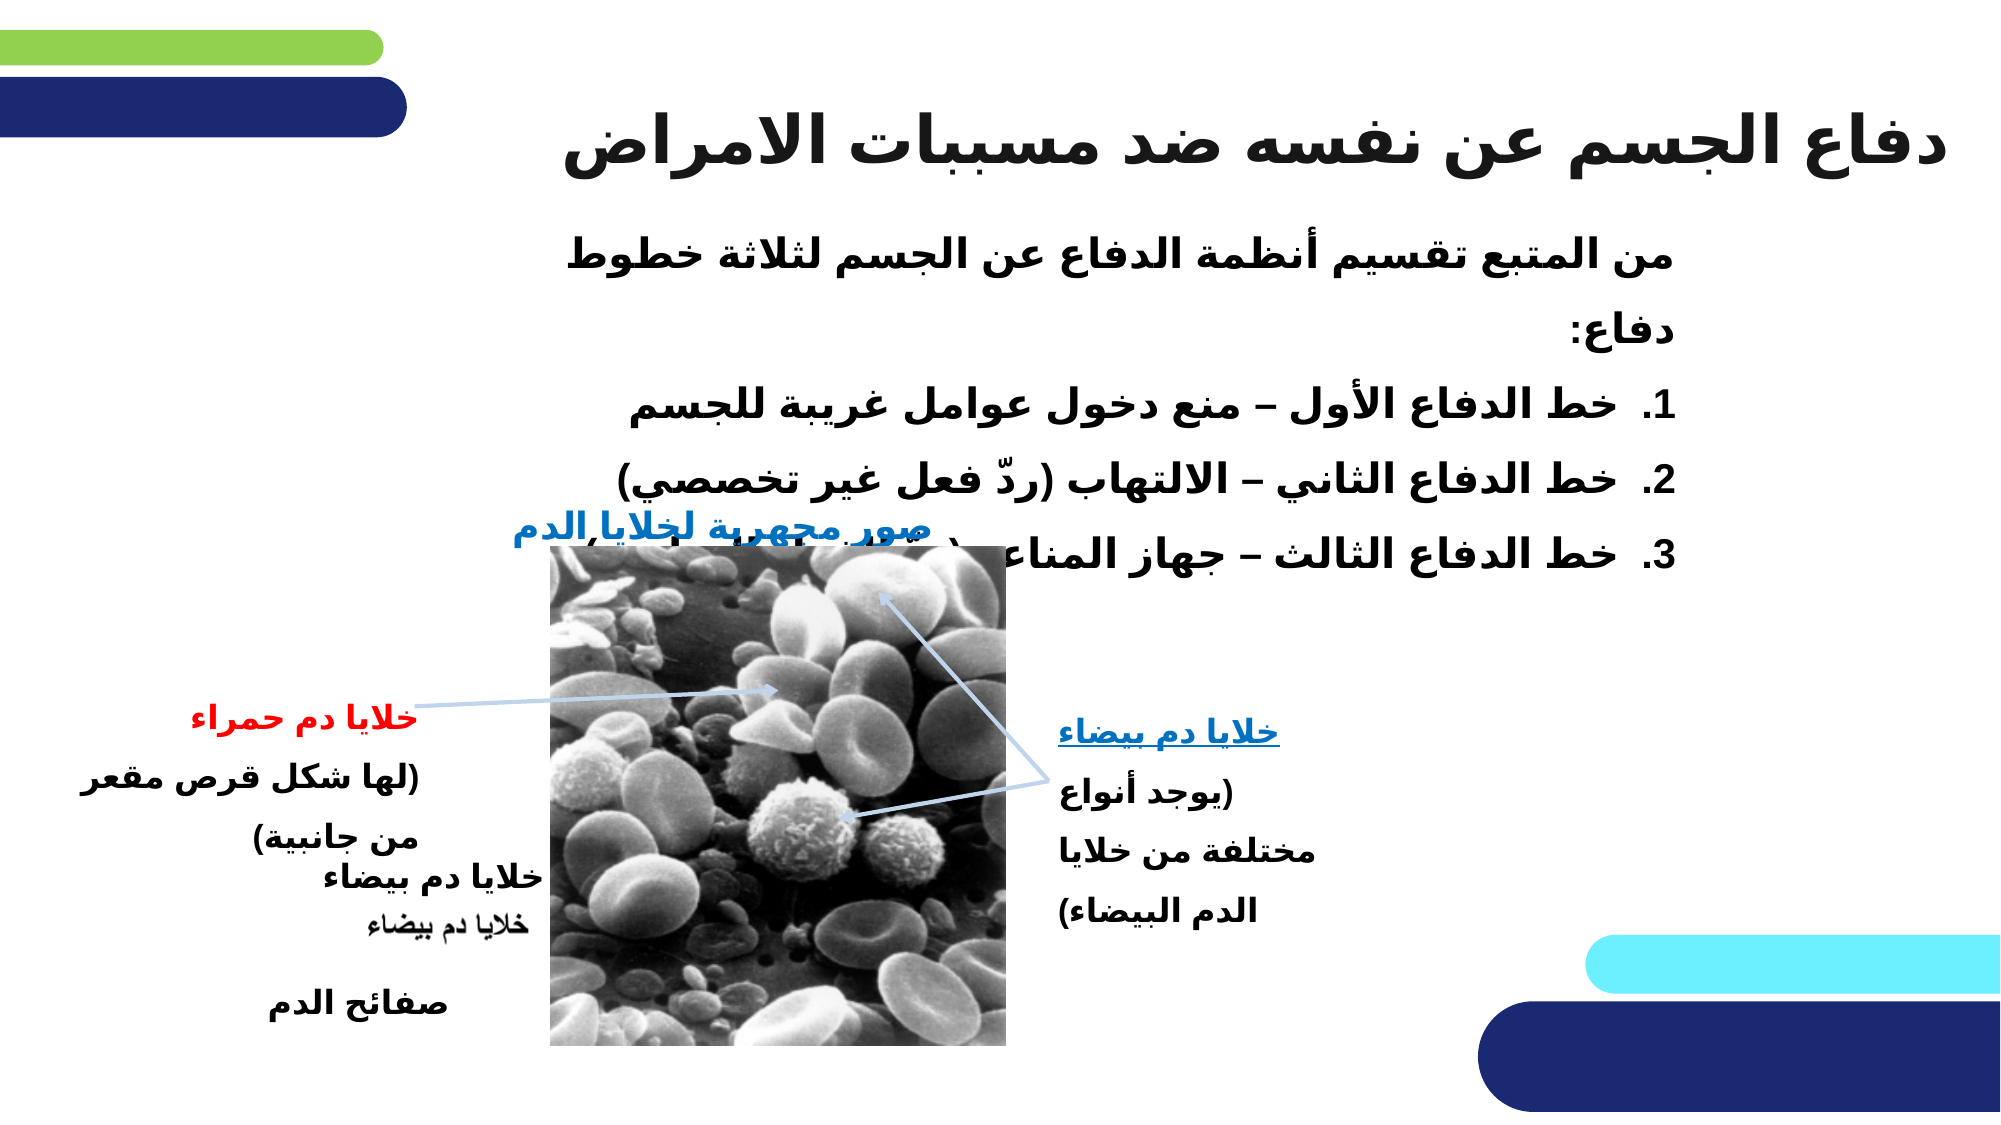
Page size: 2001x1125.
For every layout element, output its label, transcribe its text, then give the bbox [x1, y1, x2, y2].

text_box من المتبع تقسيم أنظمة الدفاع عن الجسم لثلاثة خطوط دفاع: خط الدفاع الأول – منع دخول عوامل غريبة للجسم خط الدفاع الثاني – الالتهاب (ردّ فعل غير تخصصي) خط الدفاع الثالث – جهاز المناعة (ردّ الفعل المناعي) [446, 194, 1691, 584]
title دفاع الجسم عن نفسه ضد مسببات الامراض [511, 79, 2000, 195]
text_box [9, 471, 1396, 1047]
